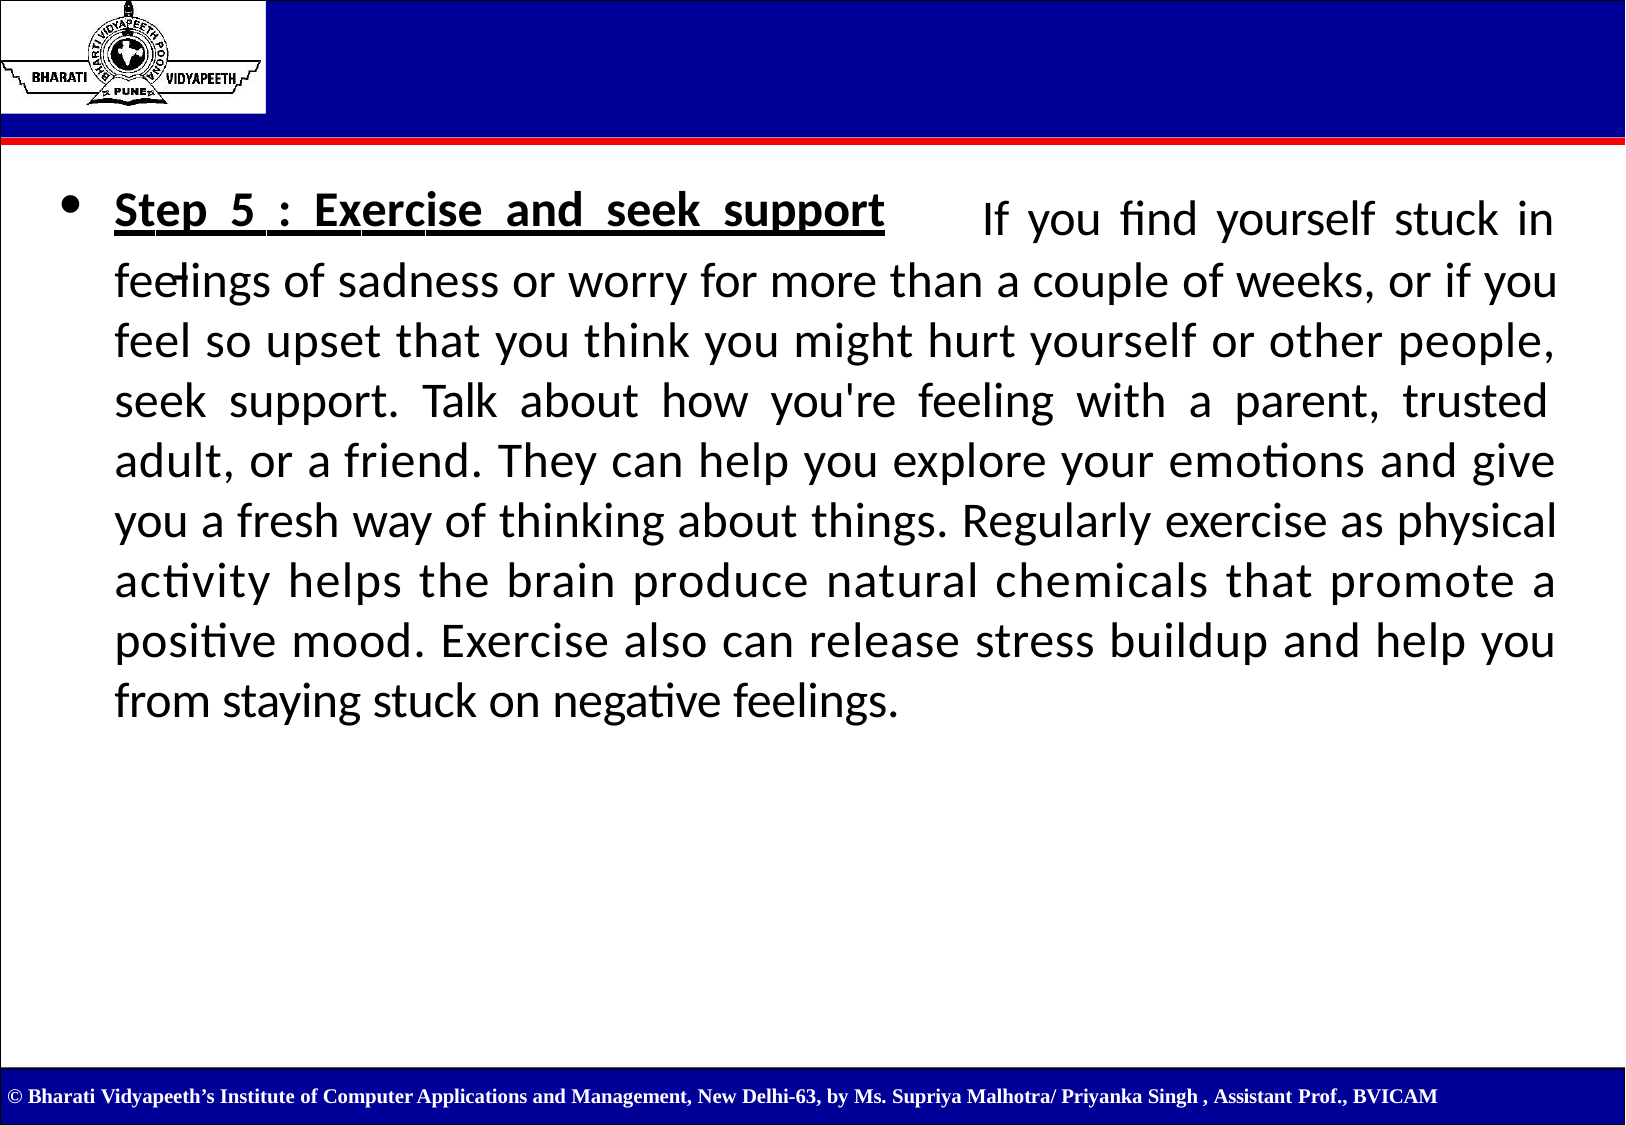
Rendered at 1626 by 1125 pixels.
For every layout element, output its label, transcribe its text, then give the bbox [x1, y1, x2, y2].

text_box [0, 0, 1625, 1125]
footer © Bharati Vidyapeeth’s Institute of Computer Applications and Management, New Delhi-63, by Ms. Supriya Malhotra/ Priyanka Singh , Assistant Prof., BVICAM [5, 1082, 1527, 1125]
